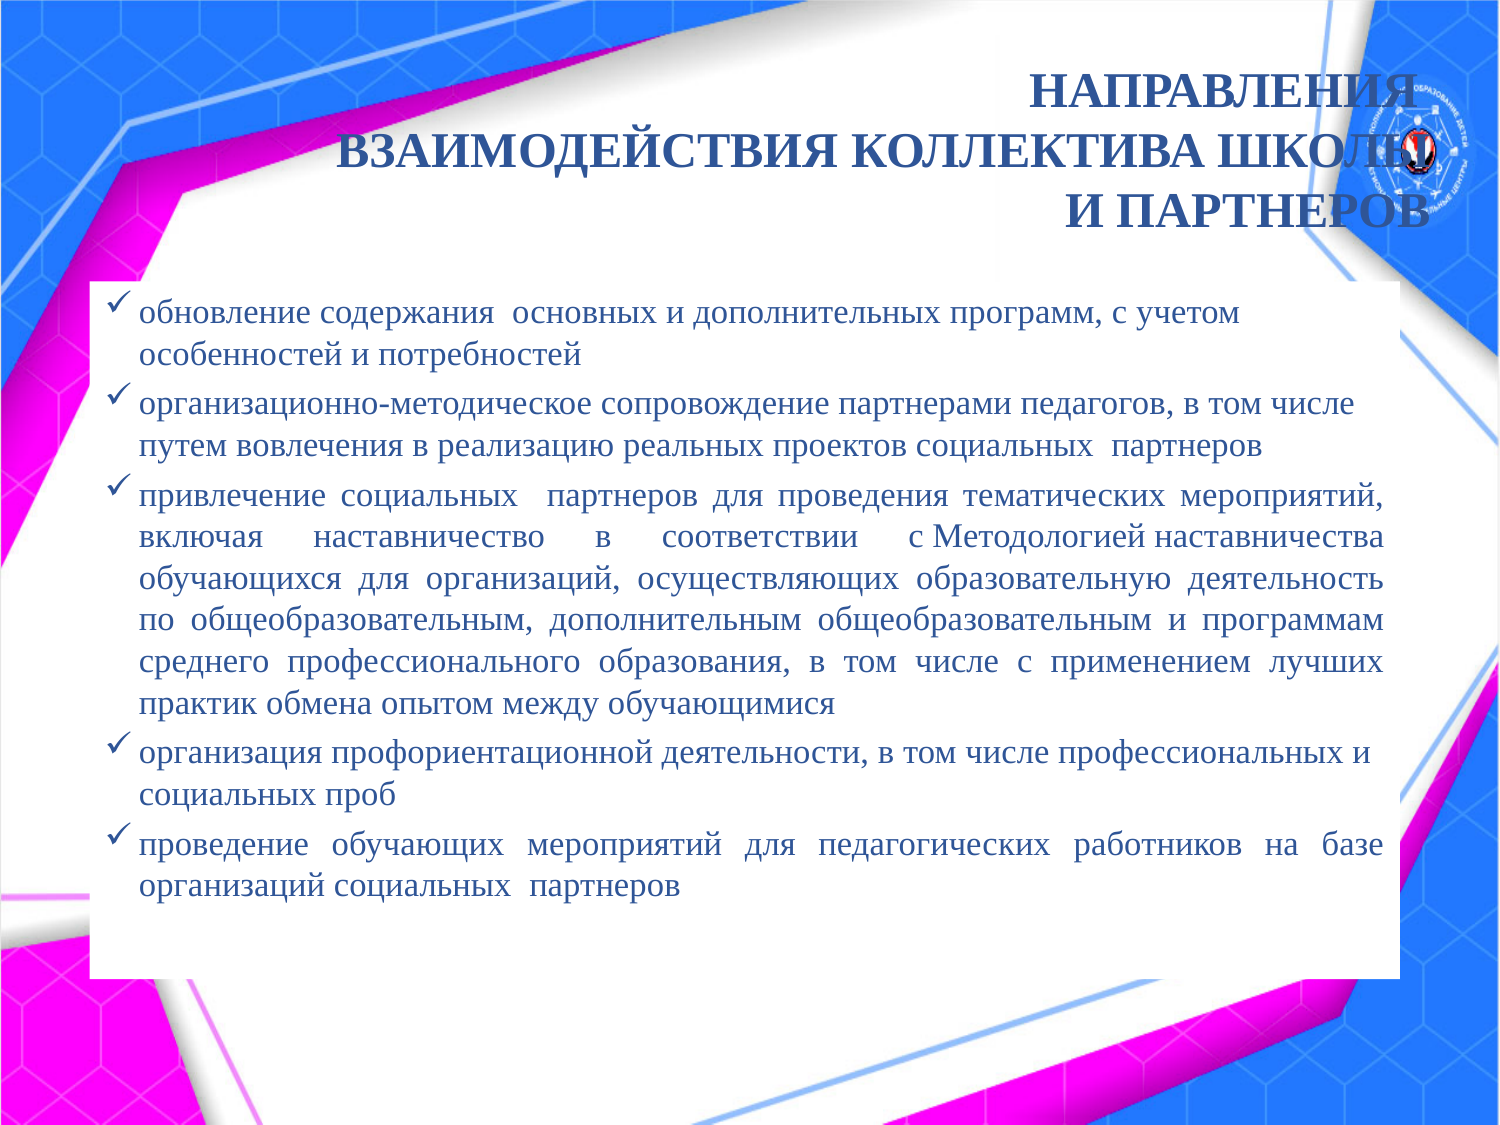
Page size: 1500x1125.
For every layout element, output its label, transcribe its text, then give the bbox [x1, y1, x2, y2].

picture [0, 0, 1500, 1125]
text_box обновление содержания основных и дополнительных программ, с учетом особенностей и потребностей организационно-методическое сопровождение партнерами педагогов, в том числе путем вовлечения в реализацию реальных проектов социальных партнеров привлечение социальных партнеров для проведения тематических мероприятий, включая наставничество в соответствии с Методологией наставничества обучающихся для организаций, осуществляющих образовательную деятельность по общеобразовательным, дополнительным общеобразовательным и программам среднего профессионального образования, в том числе с применением лучших практик обмена опытом между обучающимися организация профориентационной деятельности, в том числе профессиональных и социальных проб проведение обучающих мероприятий для педагогических работников на базе организаций социальных партнеров [89, 281, 1400, 980]
list НАПРАВЛЕНИЯ ВЗАИМОДЕЙСТВИЯ КОЛЛЕКТИВА ШКОЛЫ И ПАРТНЕРОВ [318, 50, 1446, 138]
